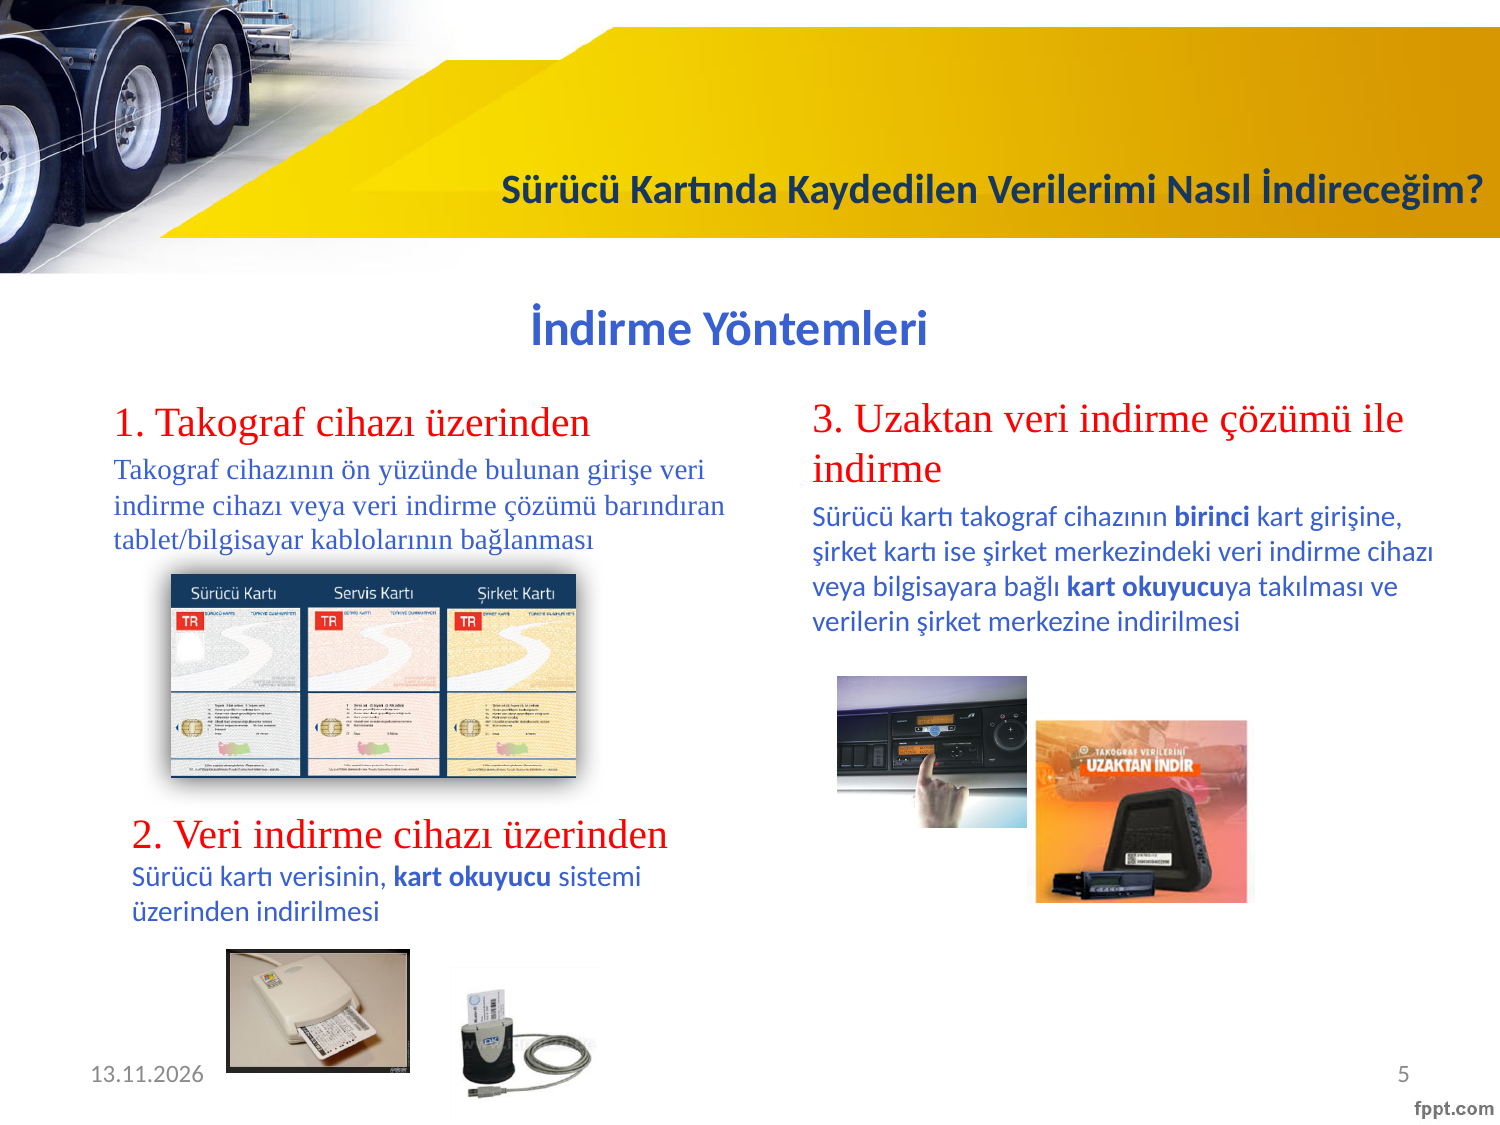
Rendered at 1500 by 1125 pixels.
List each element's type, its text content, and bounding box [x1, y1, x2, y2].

text_box 2. Veri indirme cihazı üzerinden Sürücü kartı verisinin, kart okuyucu sistemi üzerinden indirilmesi [117, 749, 703, 1025]
picture [0, 0, 1500, 1125]
title Sürücü Kartında Kaydedilen Verilerimi Nasıl İndireceğim? [150, 136, 1500, 237]
list 3. Uzaktan veri indirme çözümü ile indirme Sürücü kartı takograf cihazının birinci kart girişine, şirket kartı ise şirket merkezindeki veri indirme cihazı veya bilgisayara bağlı kart okuyucuya takılması ve verilerin şirket merkezine indirilmesi [797, 383, 1483, 882]
slide_number 5 [1074, 1042, 1425, 1103]
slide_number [75, 1042, 425, 1103]
list 1. Takograf cihazı üzerinden Takograf cihazının ön yüzünde bulunan girişe veri indirme cihazı veya veri indirme çözümü barındıran tablet/bilgisayar kablolarının bağlanması [98, 387, 762, 886]
list İndirme Yöntemleri [398, 257, 1062, 363]
